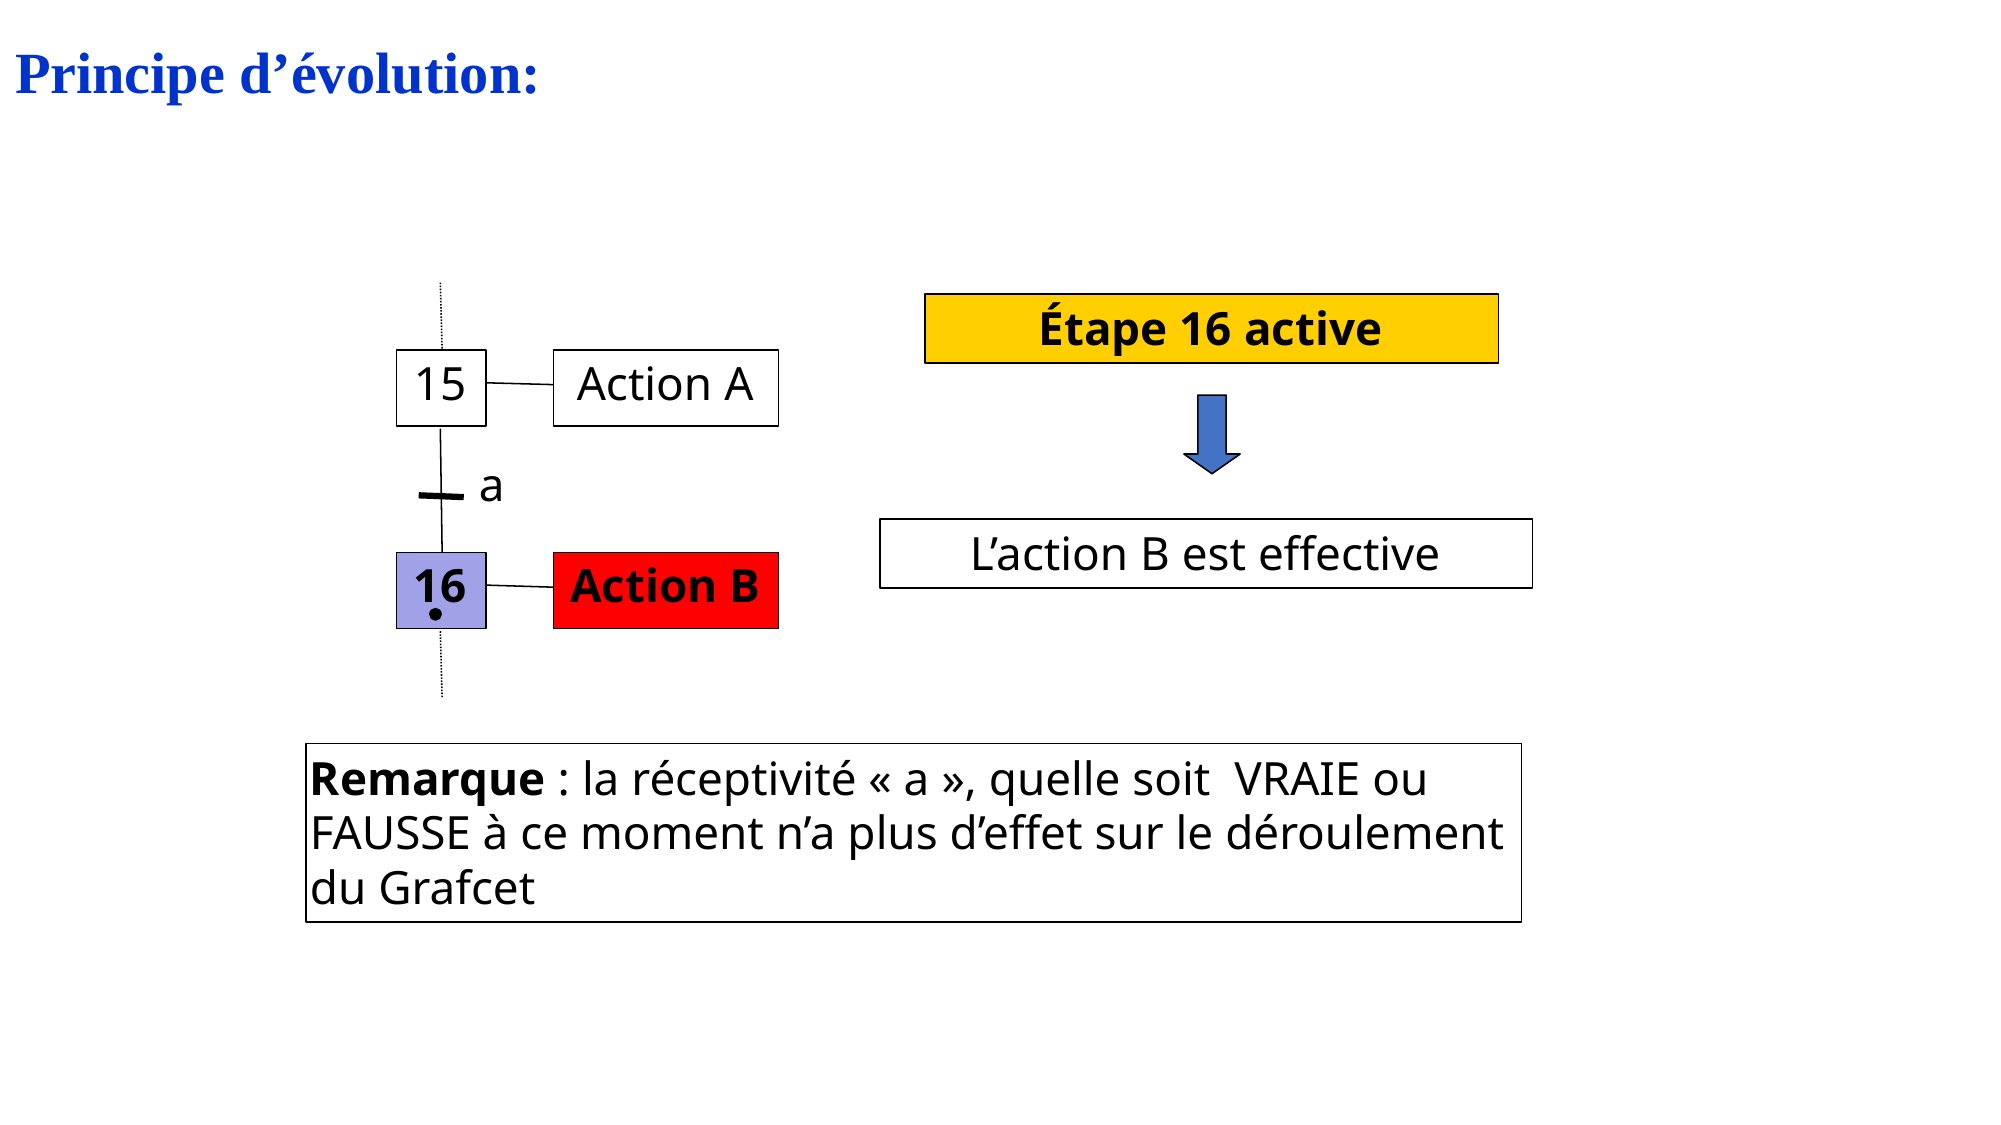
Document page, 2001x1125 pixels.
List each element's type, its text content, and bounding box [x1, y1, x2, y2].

text_box [396, 350, 487, 426]
text_box Action A [557, 355, 773, 410]
text_box [879, 518, 1533, 589]
text_box [429, 608, 442, 621]
text_box 15 [400, 355, 481, 410]
text_box 16 [400, 557, 481, 612]
text_box [553, 350, 779, 426]
text_box [306, 743, 1522, 922]
text_box a [478, 456, 537, 511]
text_box [396, 552, 487, 629]
text_box [924, 293, 1499, 364]
text_box L’action B est effective [884, 525, 1527, 580]
text_box Remarque : la réceptivité « a », quelle soit VRAIE ou FAUSSE à ce moment n’a plus d’effet sur le déroulement du Grafcet [310, 750, 1516, 914]
text_box Principe d’évolution: [0, 28, 578, 113]
text_box Étape 16 active [928, 300, 1493, 355]
text_box [553, 552, 779, 629]
text_box [1183, 395, 1241, 474]
text_box Action B [557, 557, 773, 612]
